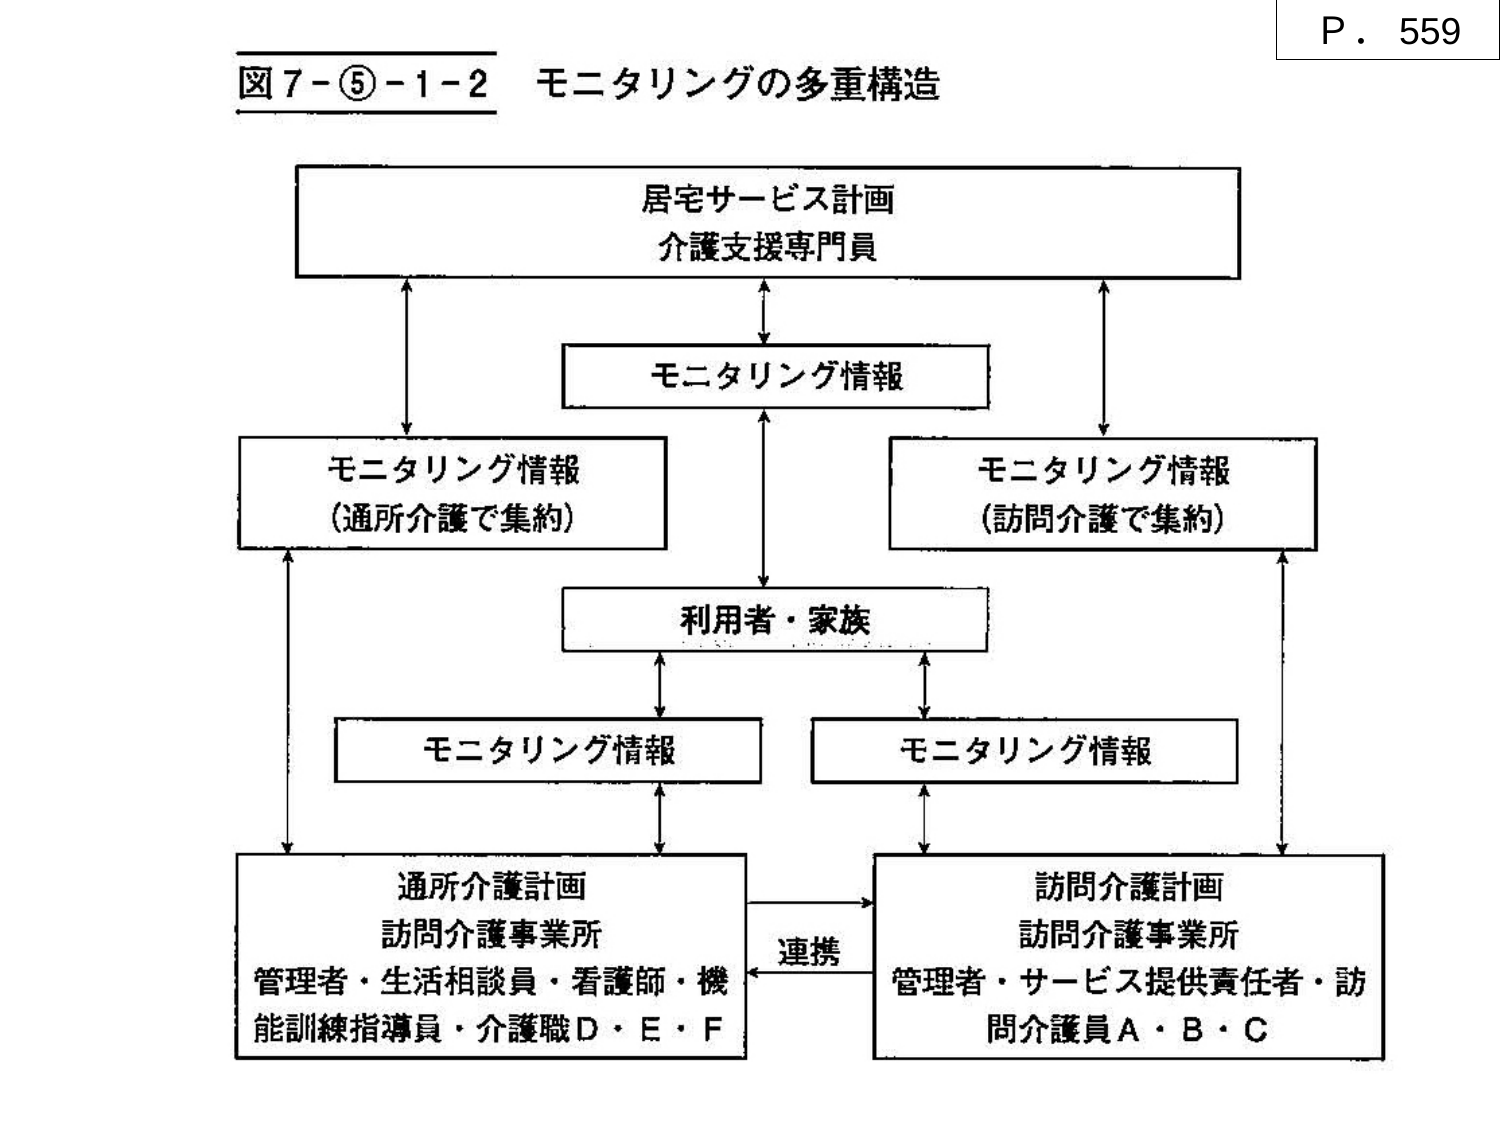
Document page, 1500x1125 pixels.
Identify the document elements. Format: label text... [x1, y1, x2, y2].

picture [217, 30, 1407, 1080]
text_box Ｐ．559 [1276, 0, 1500, 60]
